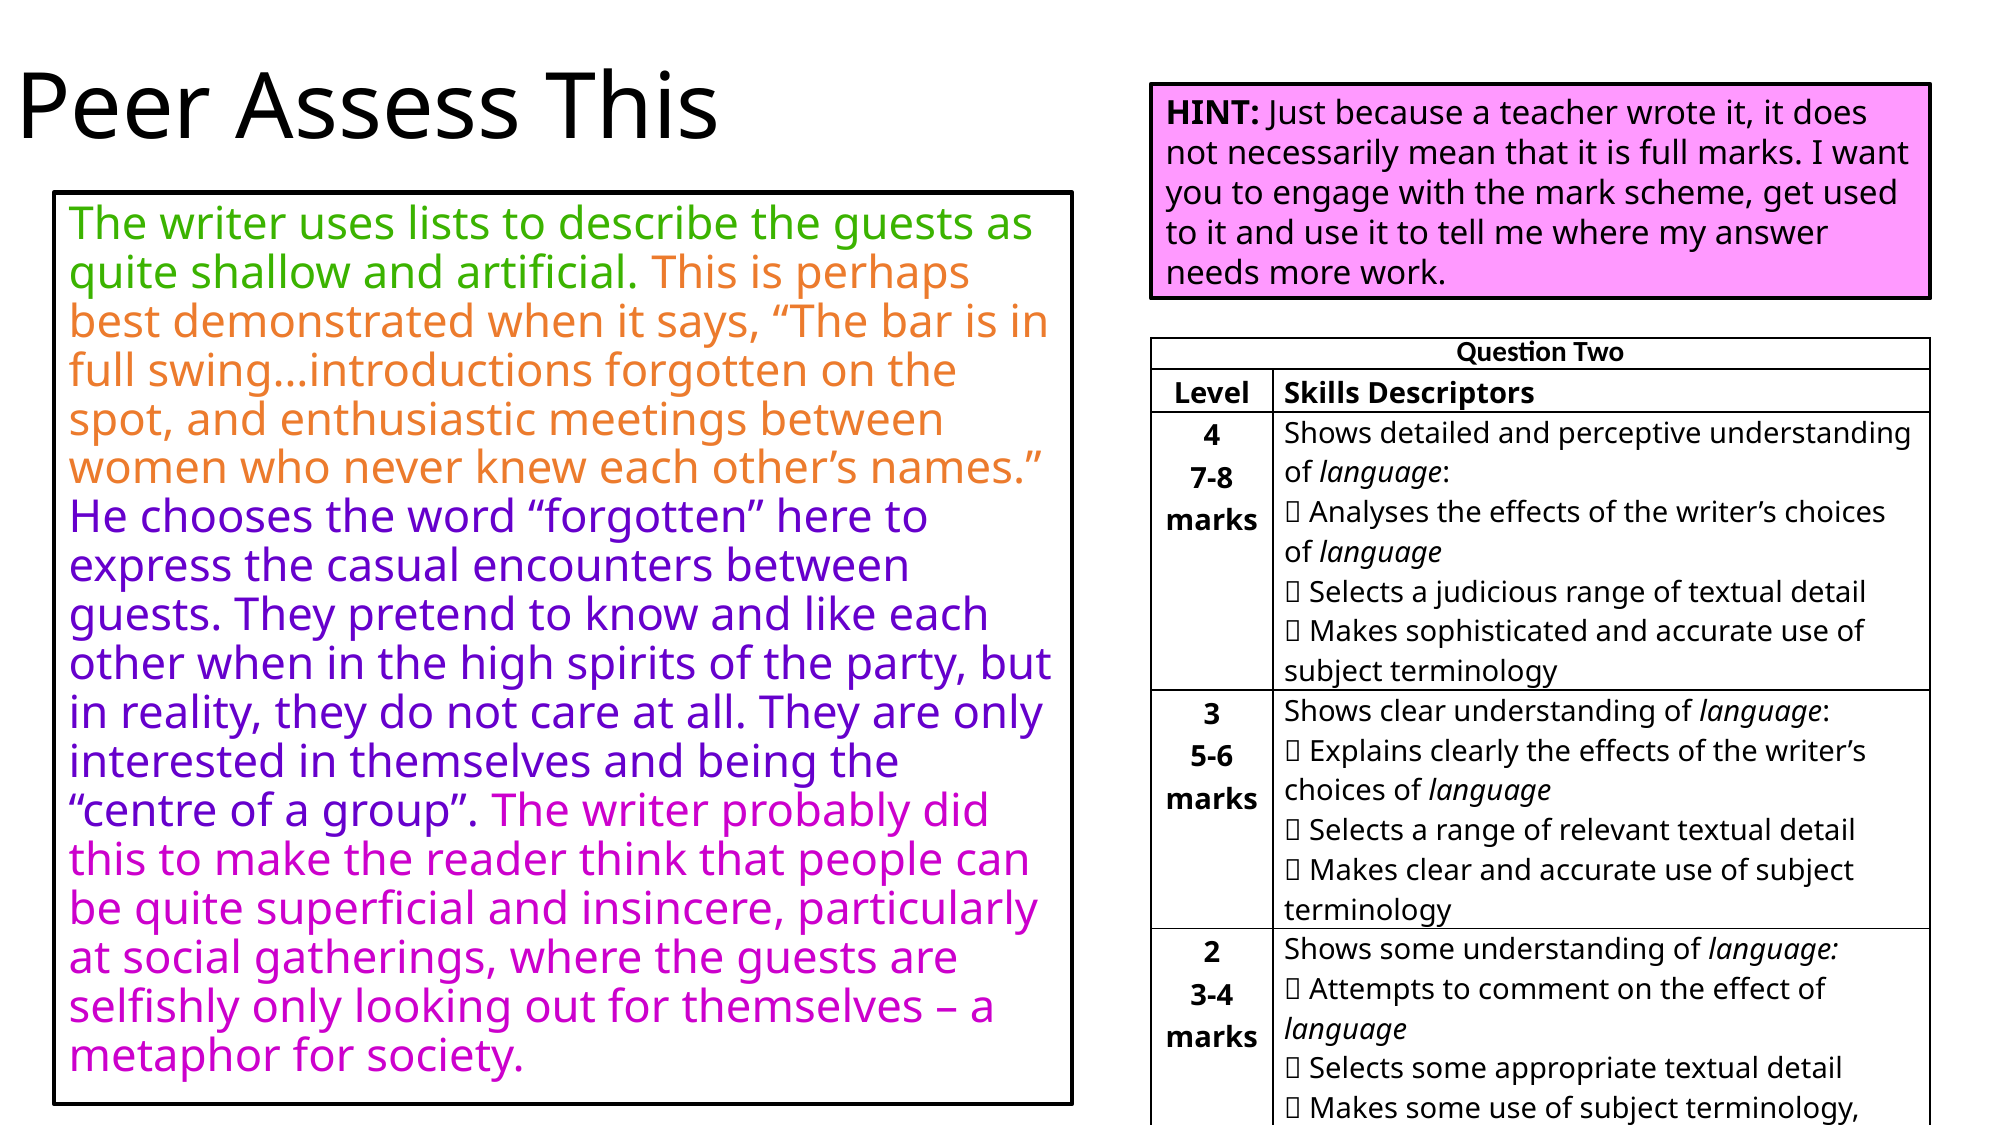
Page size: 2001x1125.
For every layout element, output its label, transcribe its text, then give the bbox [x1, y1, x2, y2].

table_cell 4 7-8 marks [1152, 413, 1272, 689]
text_box HINT: Just because a teacher wrote it, it does not necessarily mean that it is full marks. I want you to engage with the mark scheme, get used to it and use it to tell me where my answer needs more work. [1149, 82, 1932, 300]
title Peer Assess This [0, 0, 1725, 218]
table_header Question Two [1152, 339, 1929, 368]
table_cell 2 3-4 marks [1152, 929, 1272, 1125]
table_cell Level [1152, 370, 1272, 411]
table_cell Shows clear understanding of language:  Explains clearly the effects of the writer’s choices of language  Selects a range of relevant textual detail  Makes clear and accurate use of subject terminology [1274, 691, 1929, 928]
table_cell Shows some understanding of language:  Attempts to comment on the effect of language  Selects some appropriate textual detail  Makes some use of subject terminology, mainly appropriately [1274, 929, 1929, 1125]
table_cell 3 5-6 marks [1152, 691, 1272, 928]
table_cell Skills Descriptors [1274, 370, 1929, 411]
list The writer uses lists to describe the guests as quite shallow and artificial. This is perhaps best demonstrated when it says, “The bar is in full swing…introductions forgotten on the spot, and enthusiastic meetings between women who never knew each other’s names.” He chooses the word “forgotten” here to express the casual encounters between guests. They pretend to know and like each other when in the high spirits of the party, but in reality, they do not care at all. They are only interested in themselves and being the “centre of a group”. The writer probably did this to make the reader think that people can be quite superficial and insincere, particularly at social gatherings, where the guests are selfishly only looking out for themselves – a metaphor for society. [52, 190, 1074, 1106]
table_cell Shows detailed and perceptive understanding of language:  Analyses the effects of the writer’s choices of language  Selects a judicious range of textual detail  Makes sophisticated and accurate use of subject terminology [1274, 413, 1929, 689]
